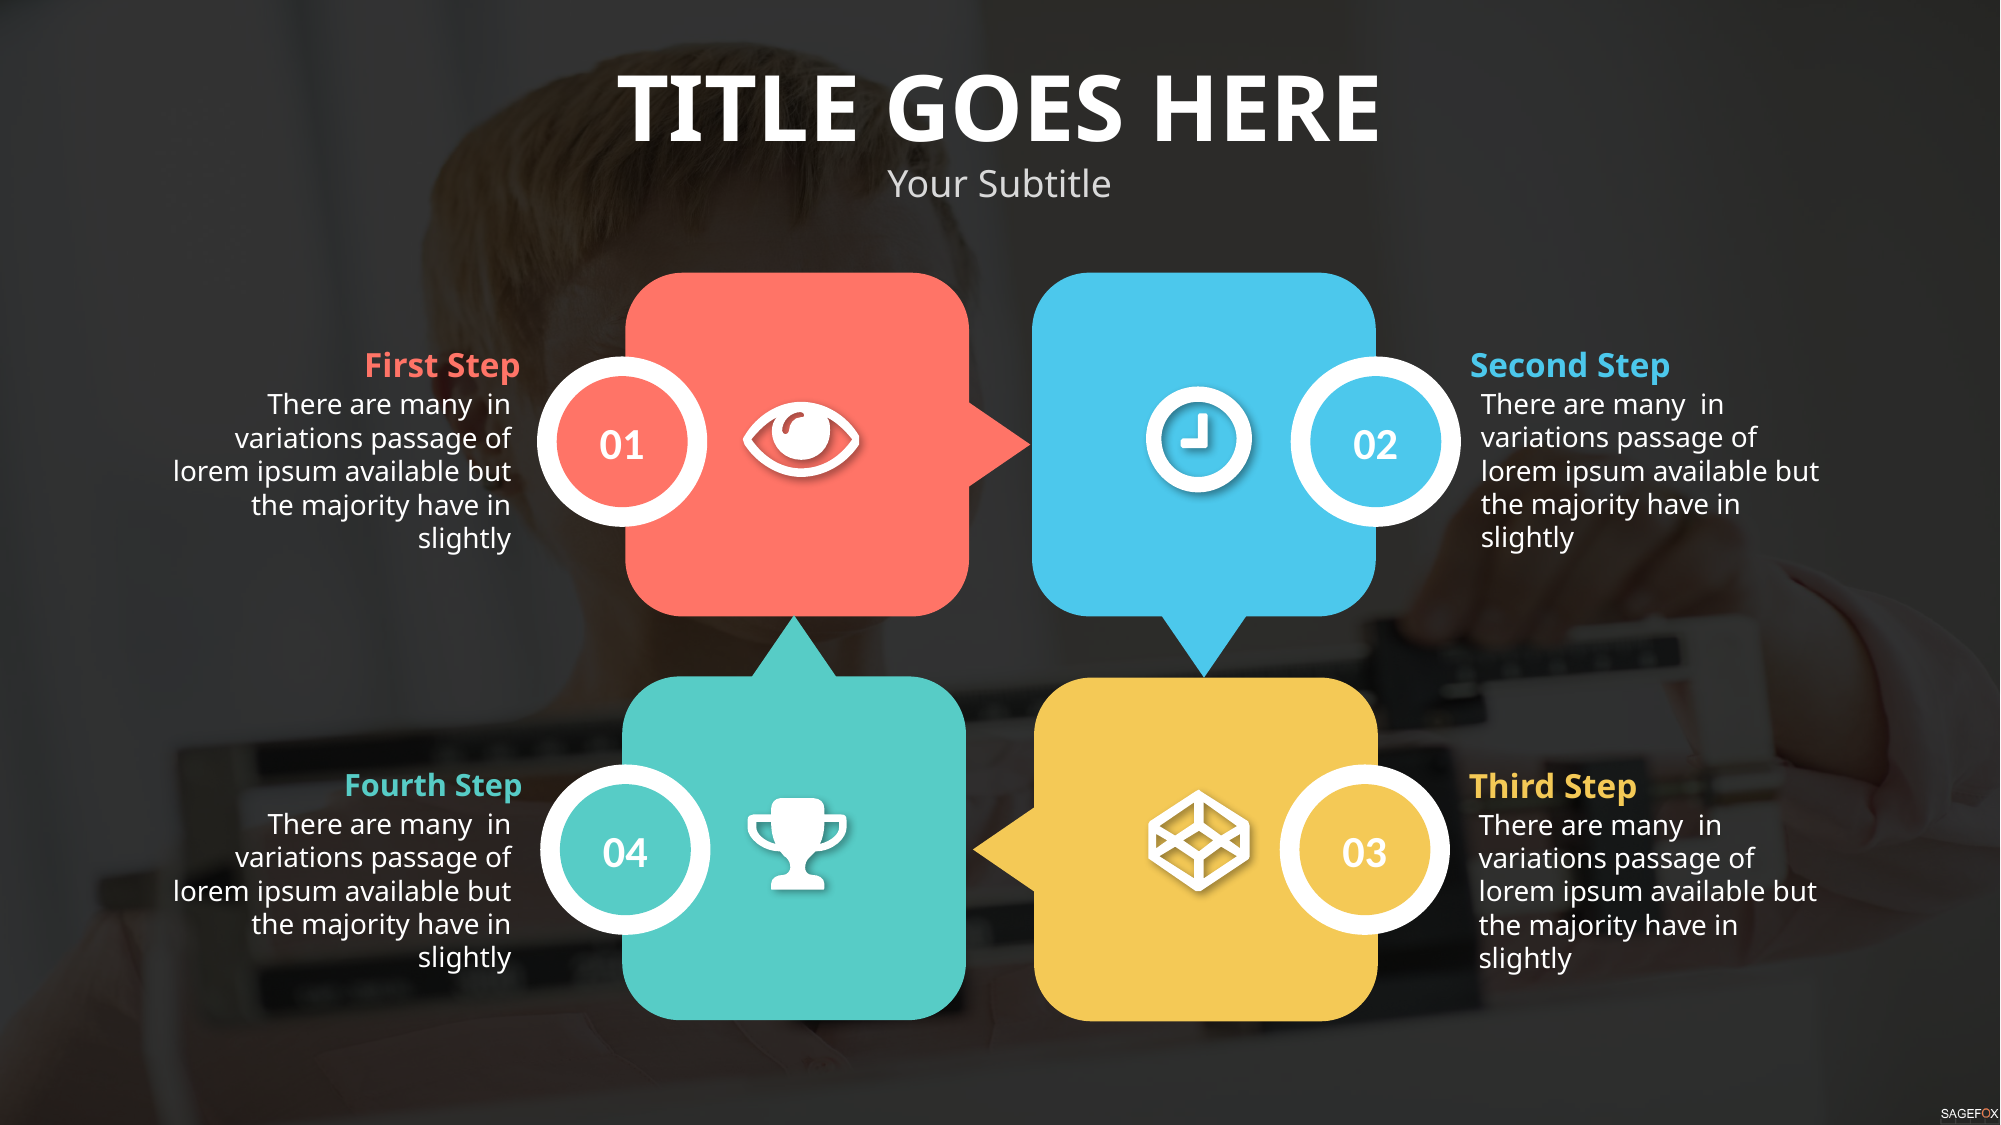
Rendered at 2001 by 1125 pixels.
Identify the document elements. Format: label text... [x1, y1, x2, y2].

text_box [540, 764, 711, 935]
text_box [158, 766, 512, 942]
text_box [622, 615, 966, 1021]
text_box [1290, 356, 1461, 527]
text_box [655, 242, 1000, 647]
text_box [1032, 272, 1376, 678]
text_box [537, 356, 708, 527]
text_box TITLE GOES HERE Your Subtitle [548, 42, 1452, 212]
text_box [1478, 765, 1819, 942]
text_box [1279, 764, 1450, 935]
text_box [1480, 343, 1832, 522]
picture [0, 0, 2001, 1125]
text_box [1003, 646, 1348, 1052]
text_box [156, 343, 512, 522]
